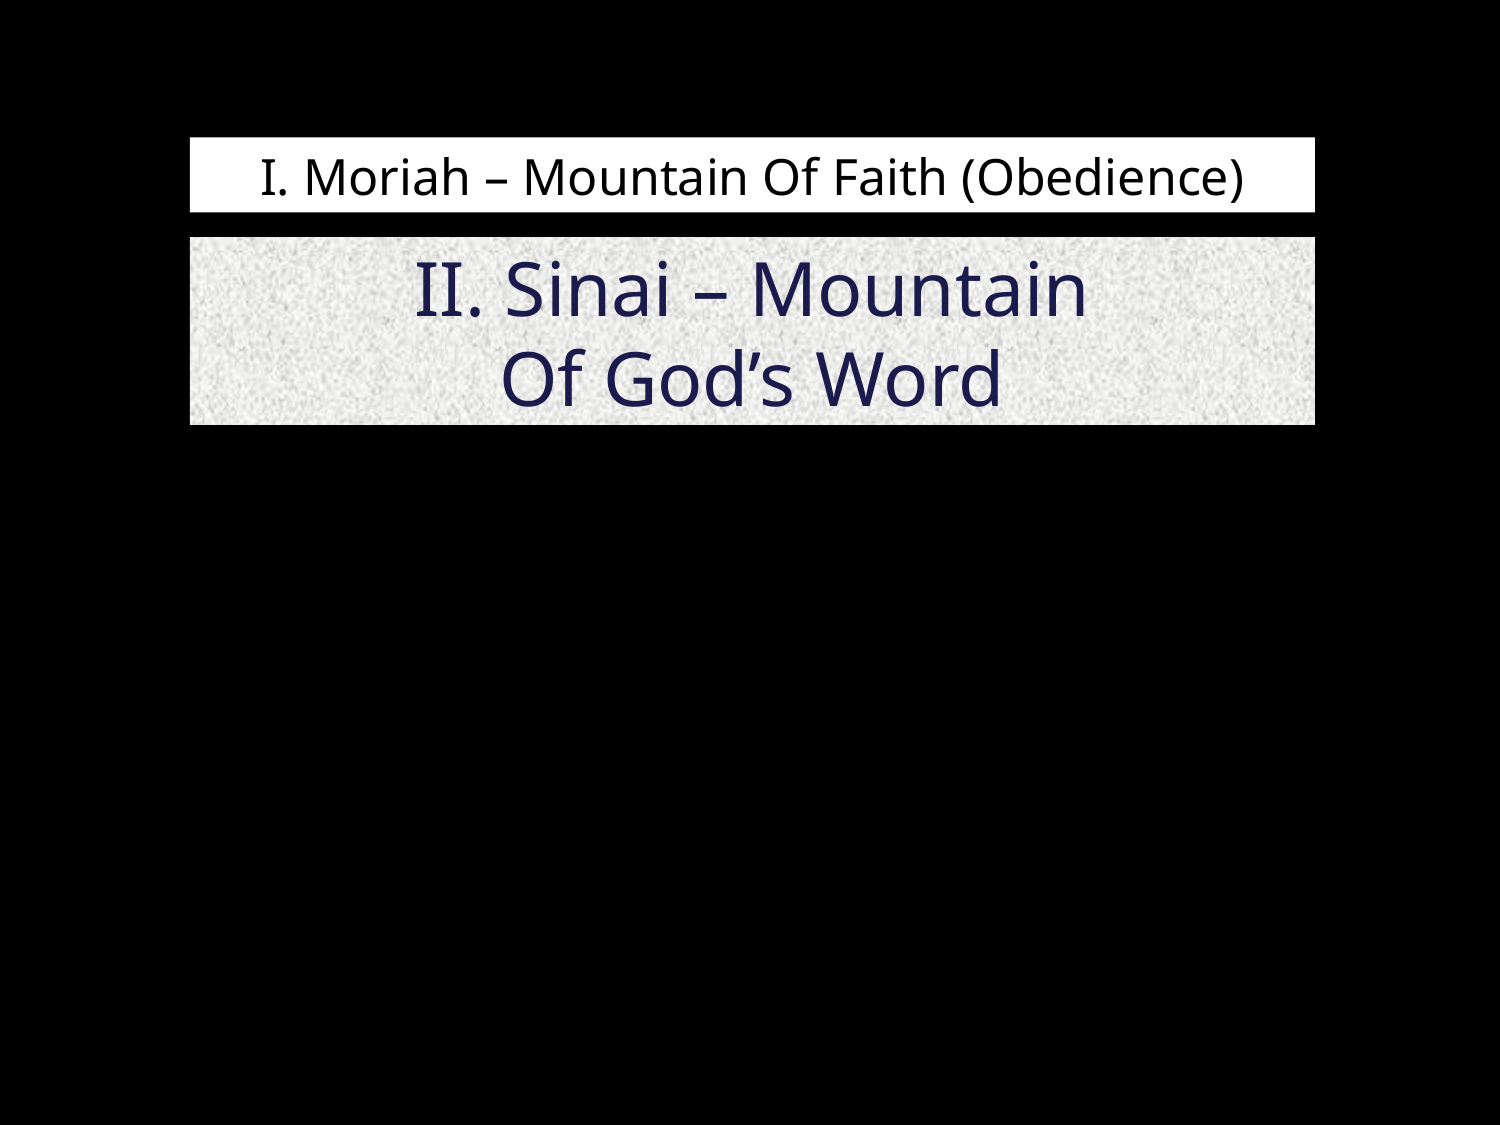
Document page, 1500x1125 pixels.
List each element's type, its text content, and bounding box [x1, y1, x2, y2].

title I. Moriah – Mountain Of Faith (Obedience) [189, 137, 1315, 213]
text_box II. Sinai – Mountain Of God’s Word [189, 237, 1315, 425]
